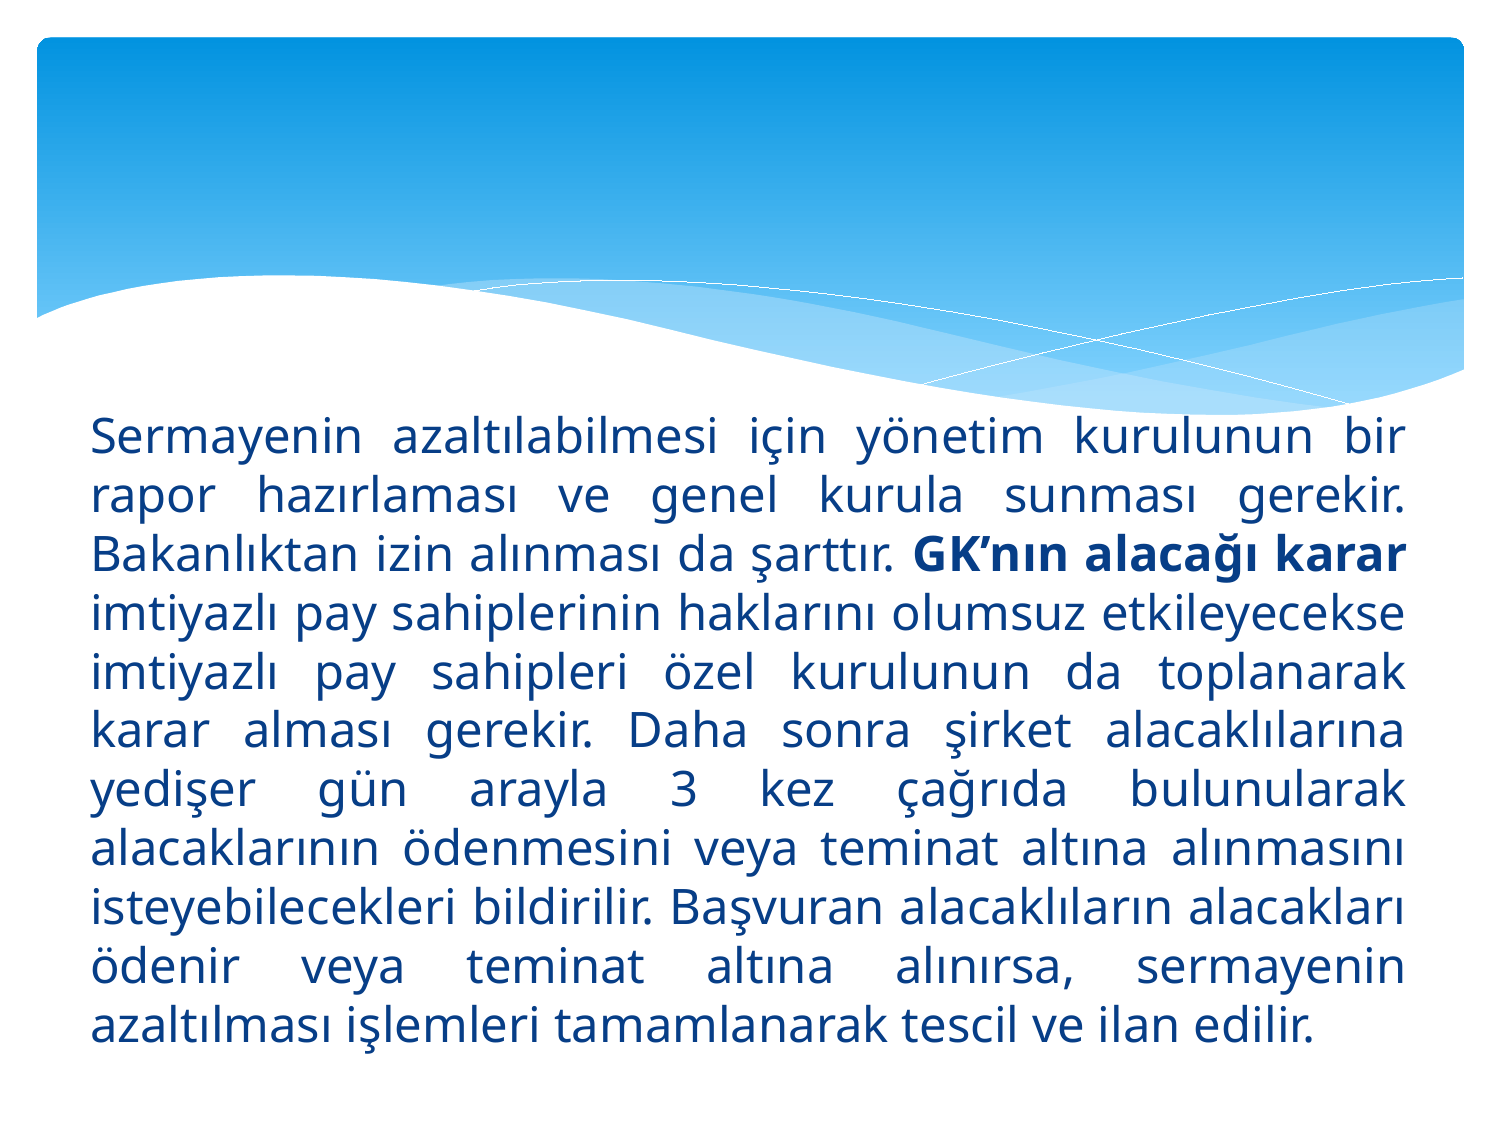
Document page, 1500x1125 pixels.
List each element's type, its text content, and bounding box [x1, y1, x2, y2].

list Sermayenin azaltılabilmesi için yönetim kurulunun bir rapor hazırlaması ve genel kurula sunması gerekir. Bakanlıktan izin alınması da şarttır. GK’nın alacağı karar imtiyazlı pay sahiplerinin haklarını olumsuz etkileyecekse imtiyazlı pay sahipleri özel kurulunun da toplanarak karar alması gerekir. Daha sonra şirket alacaklılarına yedişer gün arayla 3 kez çağrıda bulunularak alacaklarının ödenmesini veya teminat altına alınmasını isteyebilecekleri bildirilir. Başvuran alacaklıların alacakları ödenir veya teminat altına alınırsa, sermayenin azaltılması işlemleri tamamlanarak tescil ve ilan edilir. [75, 54, 1424, 1106]
